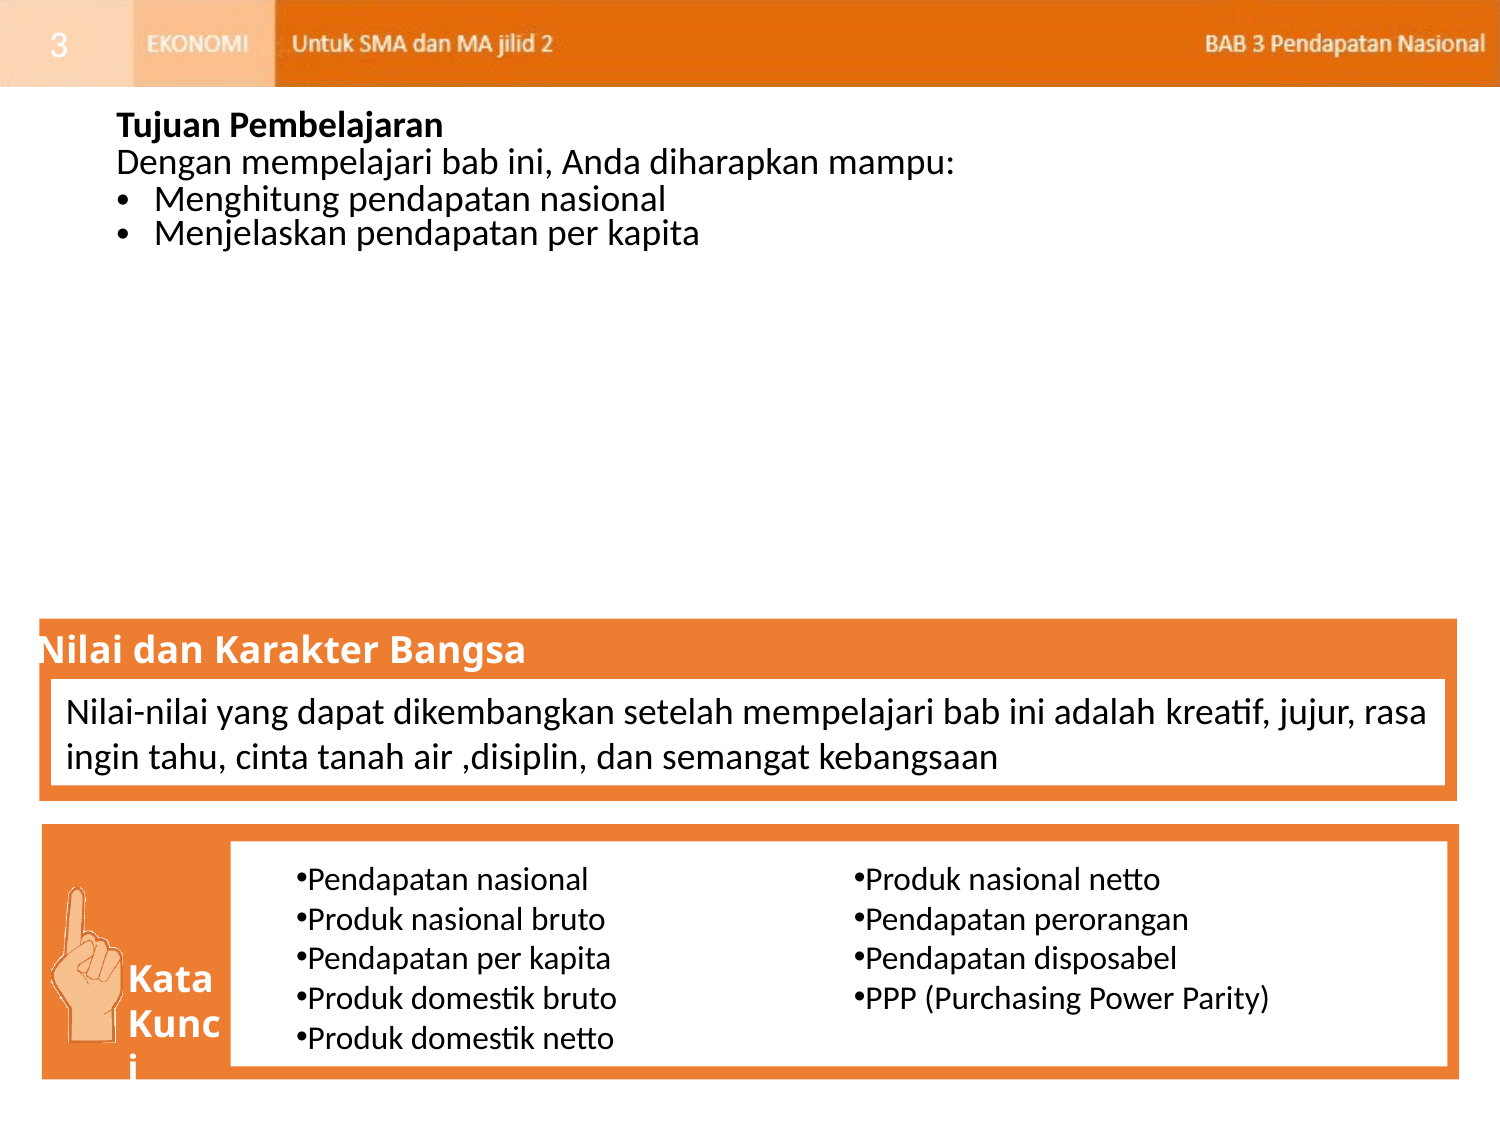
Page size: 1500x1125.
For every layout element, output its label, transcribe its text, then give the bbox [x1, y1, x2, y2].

list Tujuan Pembelajaran Dengan mempelajari bab ini, Anda diharapkan mampu: Menghitung pendapatan nasional Menjelaskan pendapatan per kapita [101, 101, 1395, 604]
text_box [39, 618, 1457, 801]
picture [0, 0, 1500, 87]
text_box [41, 824, 1460, 1080]
